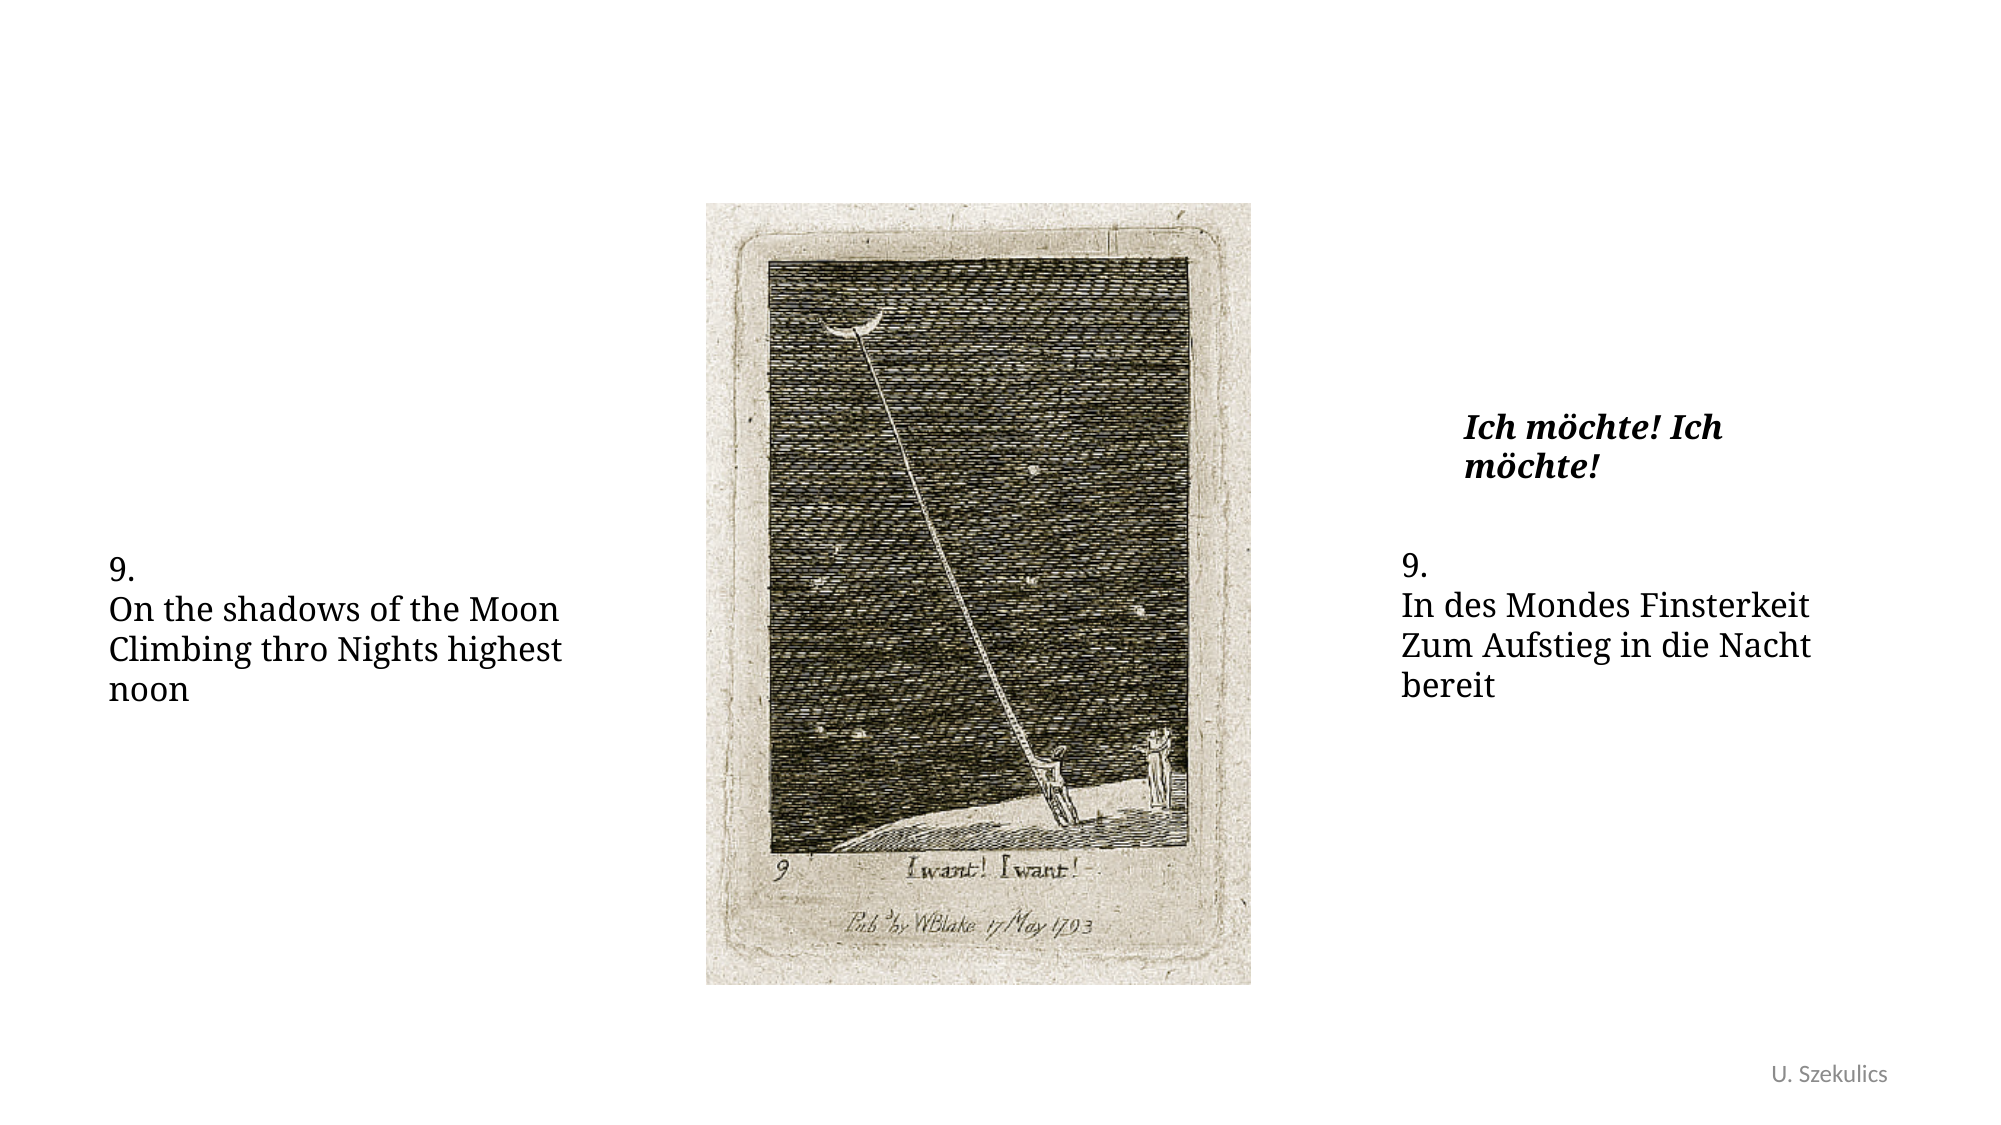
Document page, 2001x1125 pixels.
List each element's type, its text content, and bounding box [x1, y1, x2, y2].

picture [706, 203, 1251, 985]
footer U. Szekulics [662, 1042, 1947, 1103]
text_box Ich möchte! Ich möchte! [1449, 398, 1848, 493]
text_box 9. On the shadows of the Moon Climbing thro Nights highest noon [93, 540, 621, 715]
text_box 9. In des Mondes Finsterkeit Zum Aufstieg in die Nacht bereit [1386, 537, 1911, 712]
